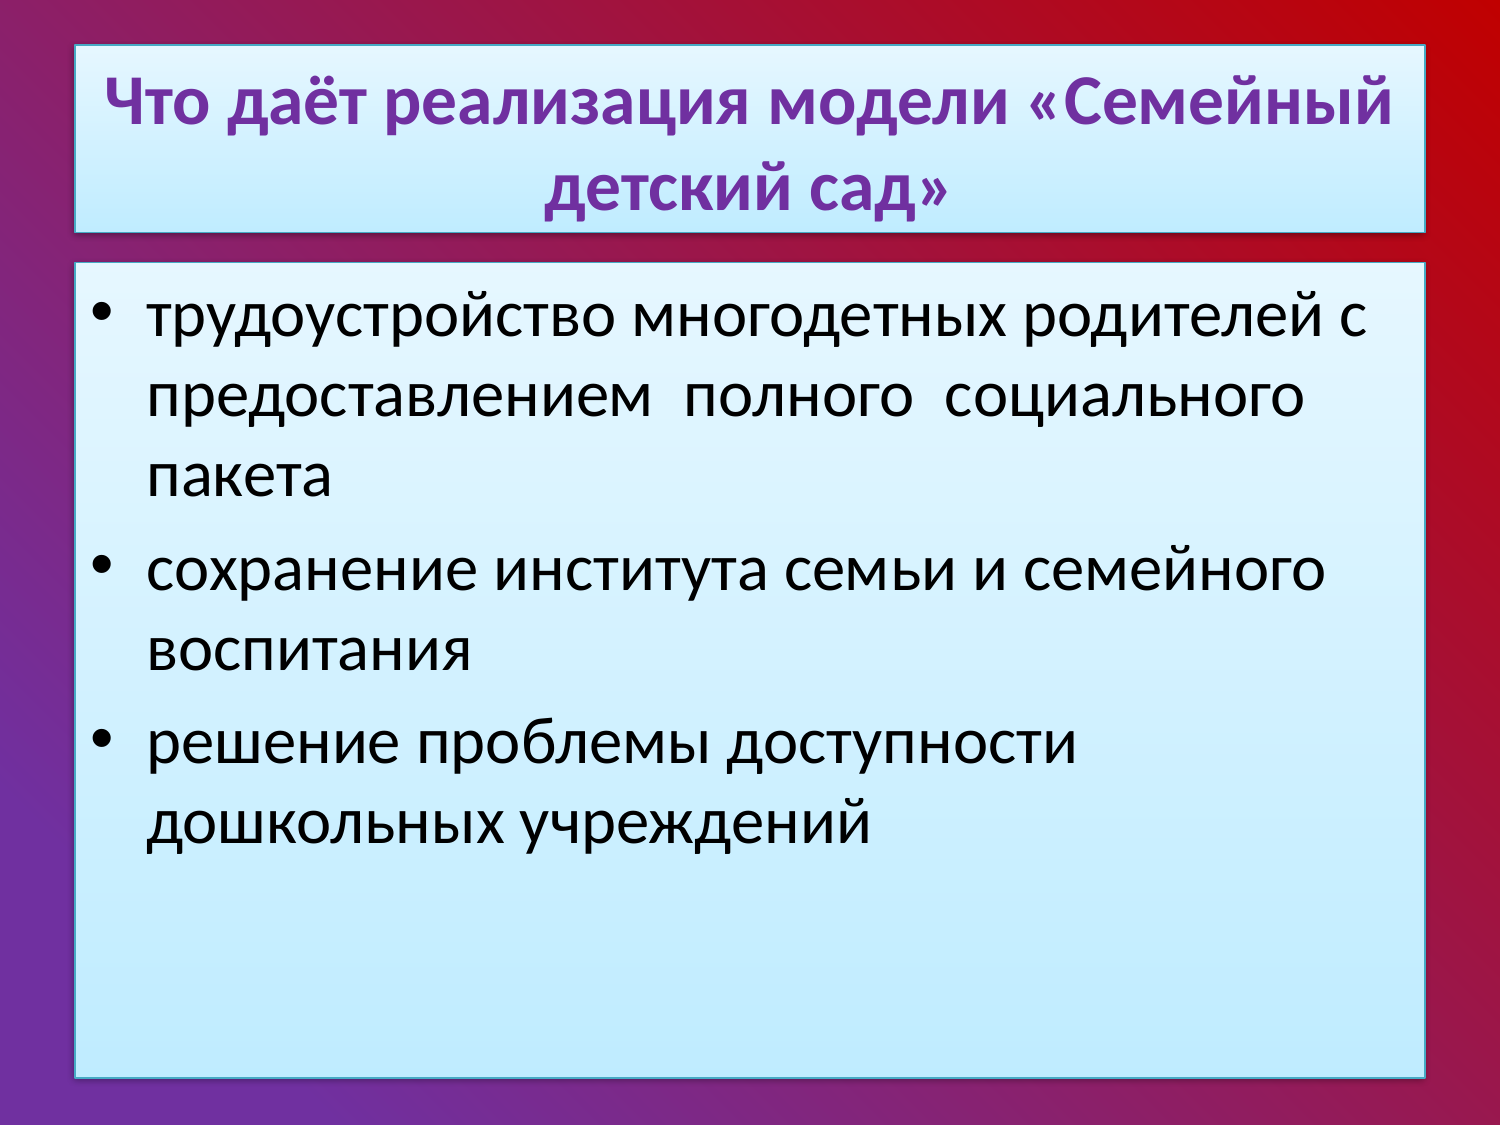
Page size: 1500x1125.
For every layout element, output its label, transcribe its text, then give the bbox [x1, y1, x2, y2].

title Что даёт реализация модели «Семейный детский сад» [74, 44, 1426, 233]
list трудоустройство многодетных родителей с предоставлением полного социального пакета сохранение института семьи и семейного воспитания решение проблемы доступности дошкольных учреждений [74, 262, 1426, 1079]
